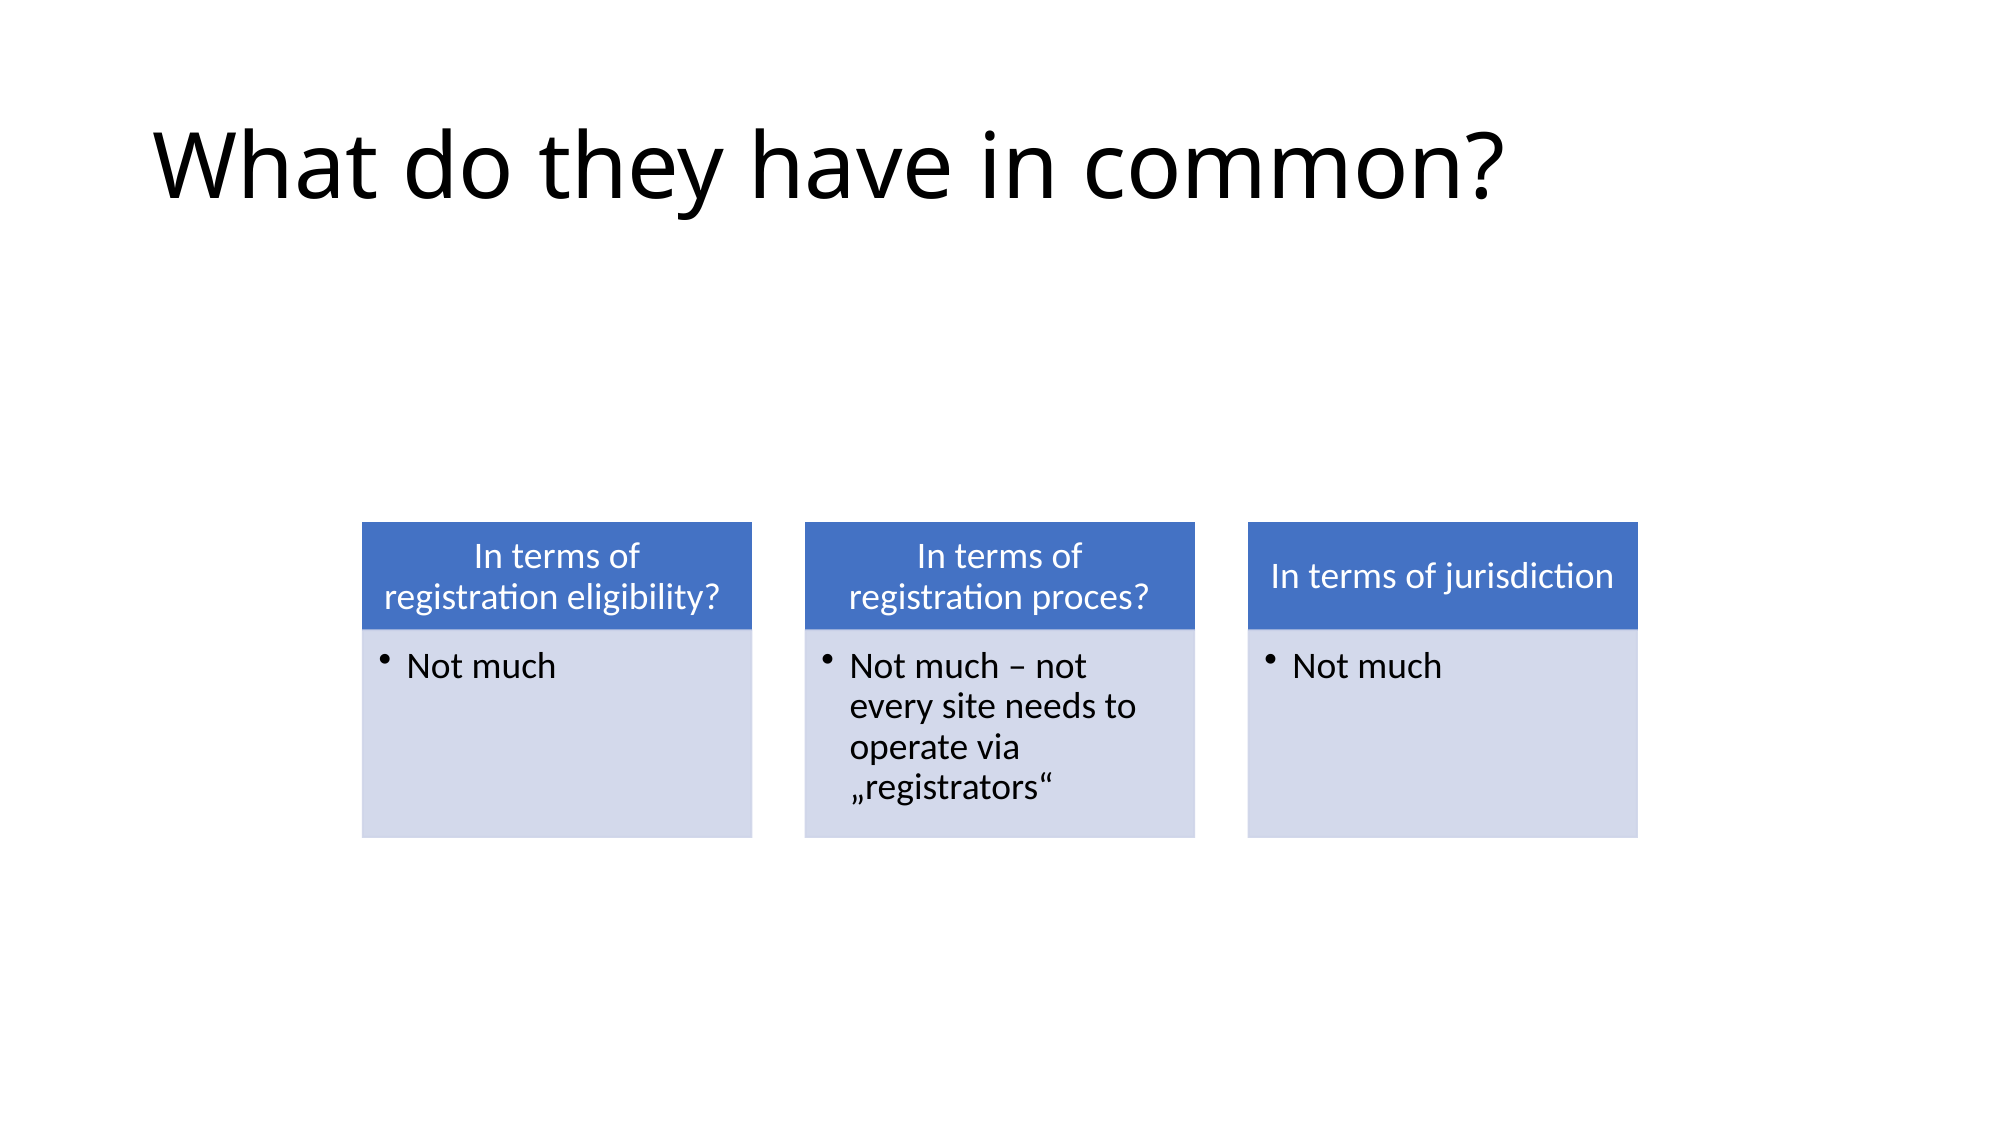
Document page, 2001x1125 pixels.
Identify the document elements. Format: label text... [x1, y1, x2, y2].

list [362, 347, 1638, 1013]
title What do they have in common? [137, 59, 1863, 278]
